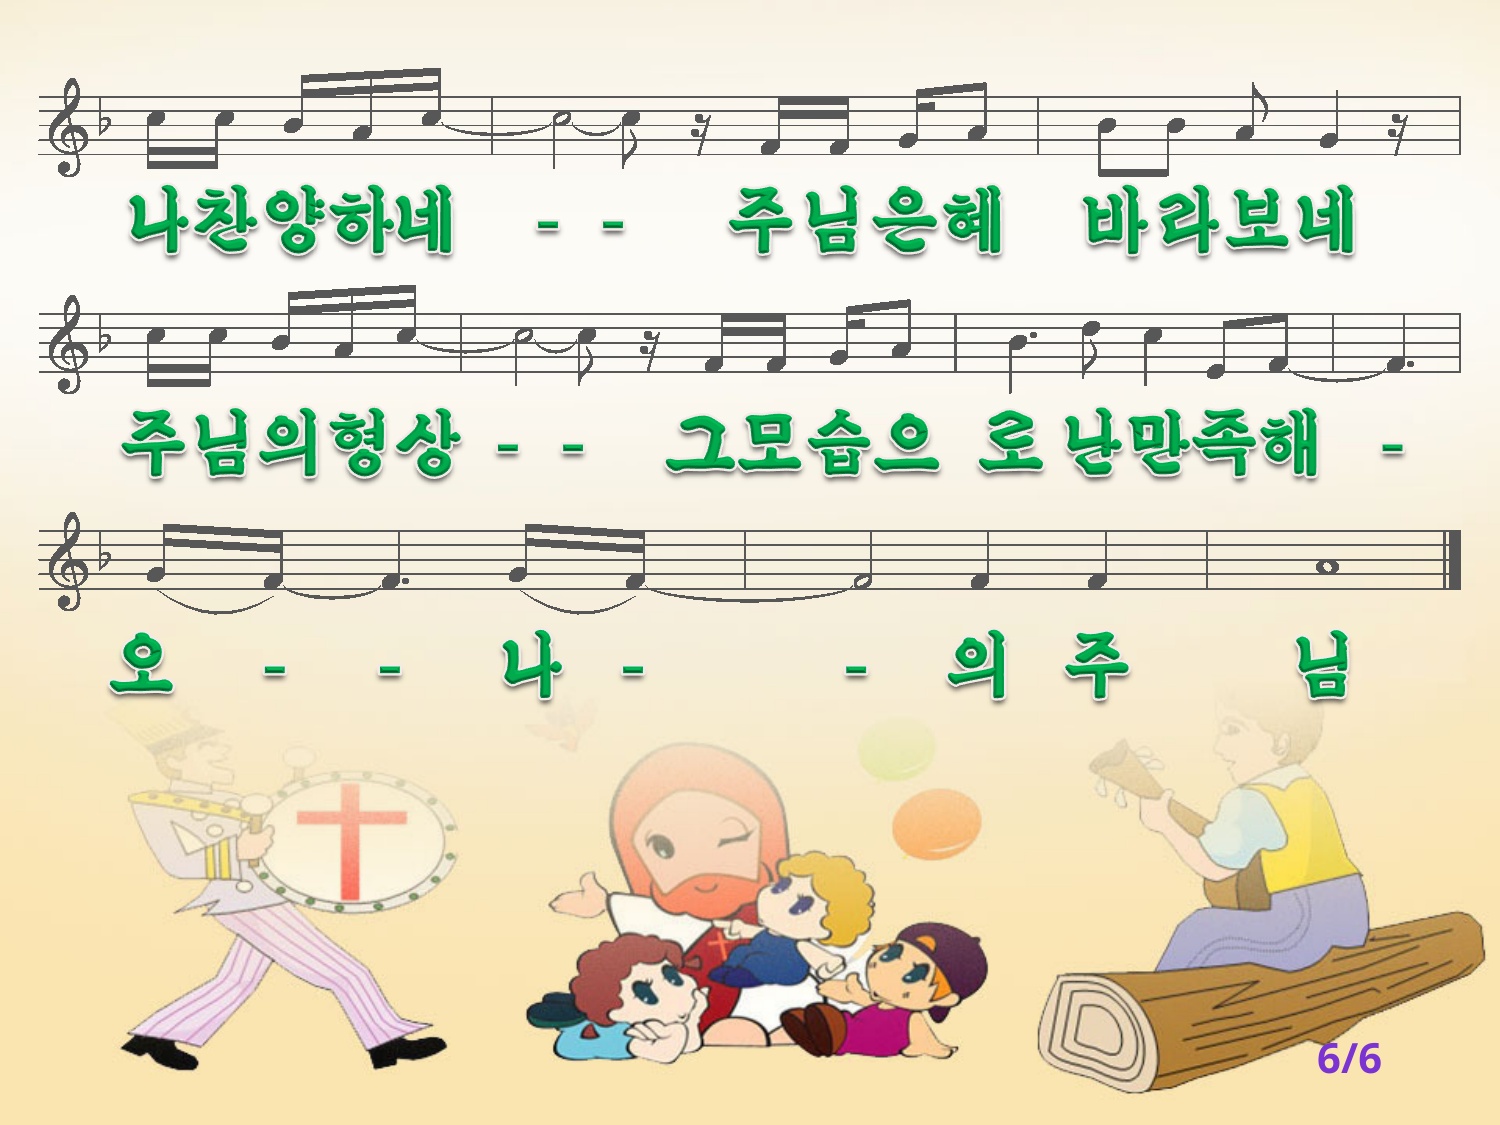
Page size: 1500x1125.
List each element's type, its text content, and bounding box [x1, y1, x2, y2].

text_box 6/6 [1301, 1024, 1398, 1090]
picture [0, 0, 1500, 1125]
